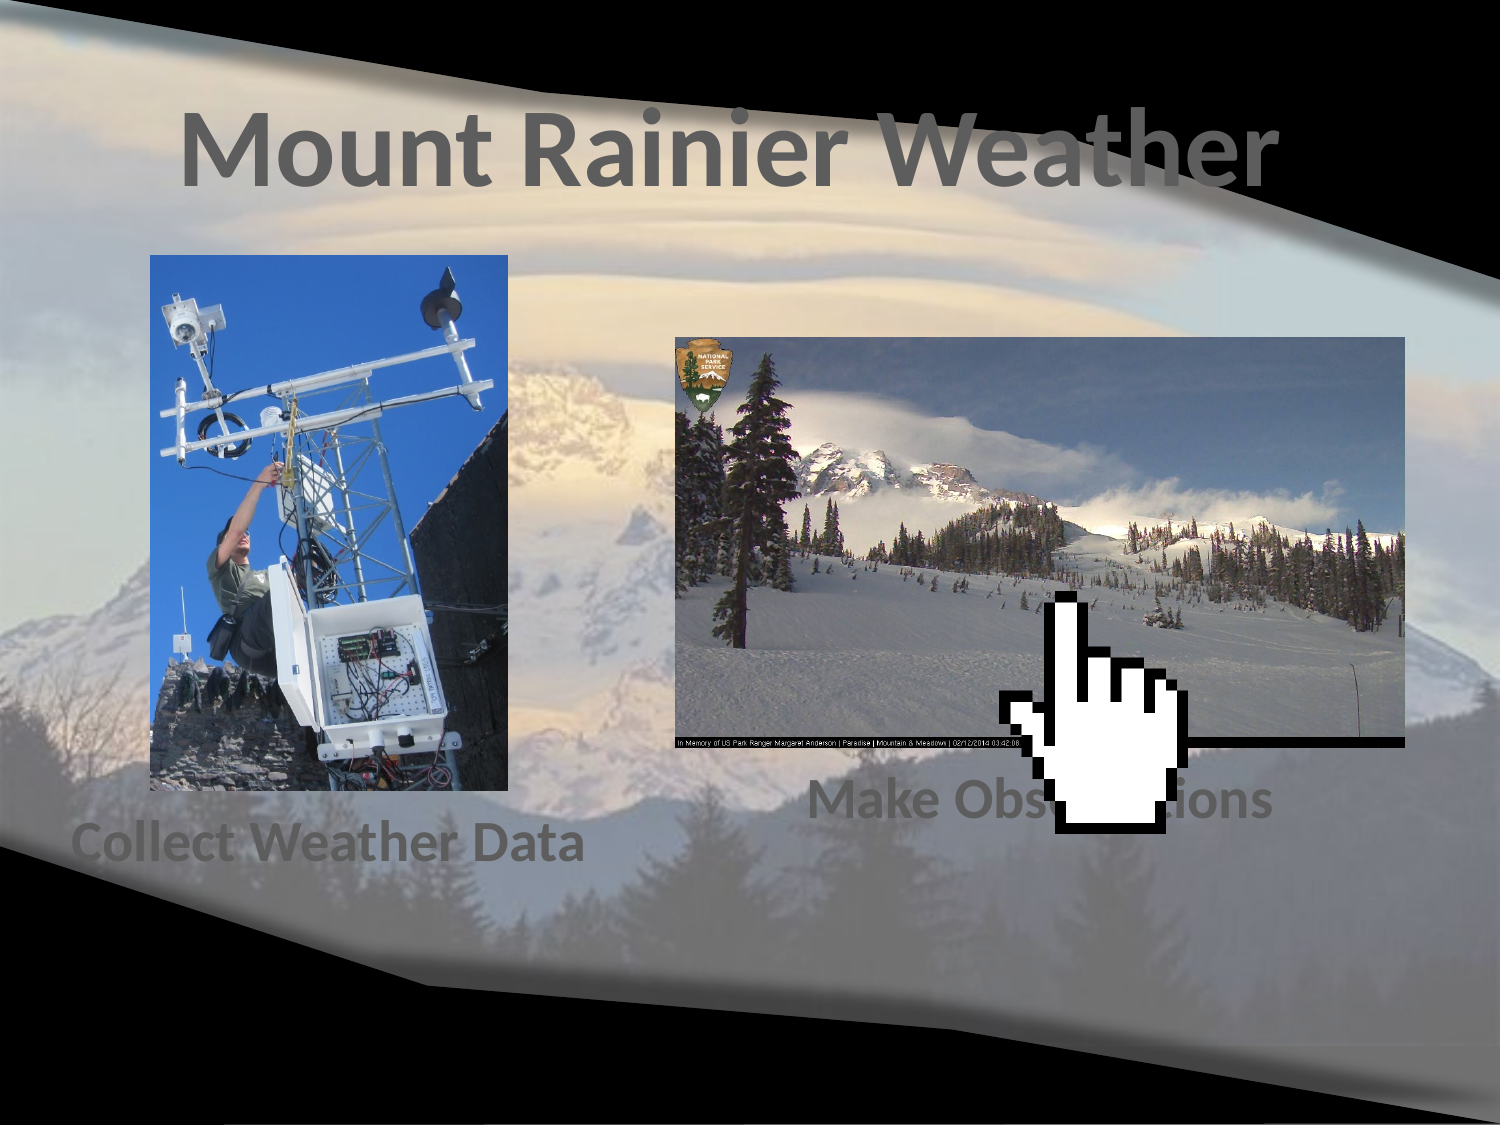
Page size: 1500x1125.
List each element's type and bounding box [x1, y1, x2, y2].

picture [149, 254, 509, 791]
picture [674, 337, 1405, 835]
text_box [0, 0, 1500, 1125]
